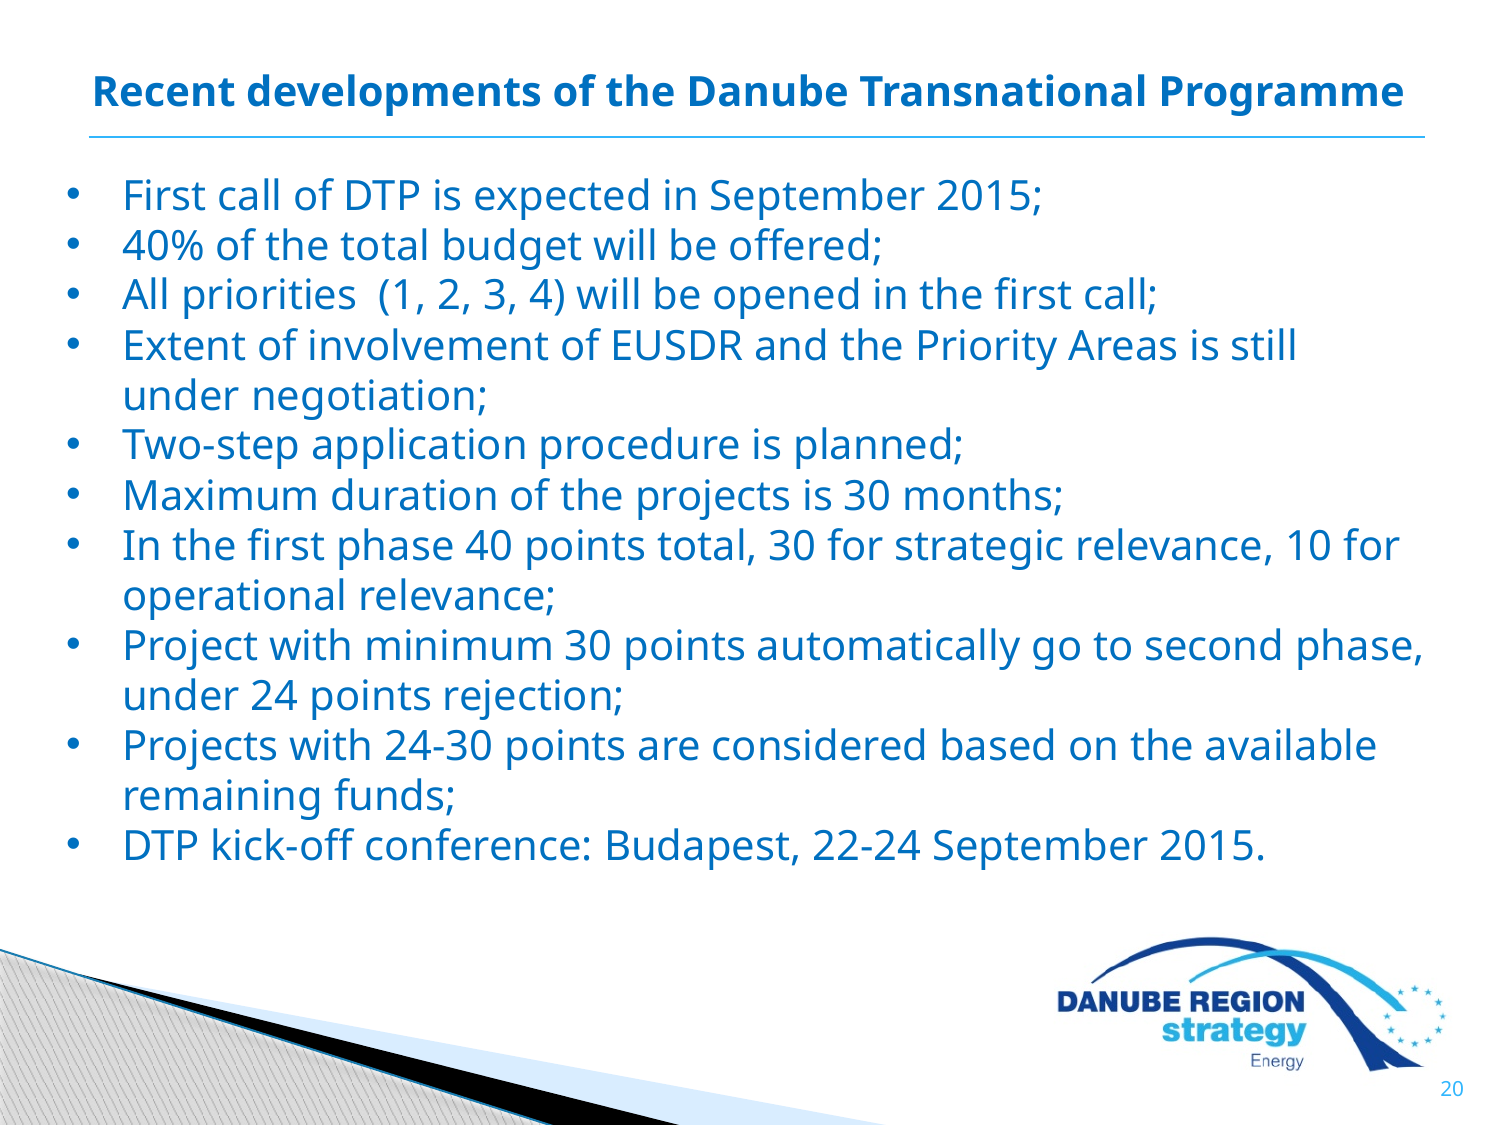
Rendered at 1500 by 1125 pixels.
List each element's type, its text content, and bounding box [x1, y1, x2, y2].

picture [1038, 916, 1466, 1092]
text_box First call of DTP is expected in September 2015; 40% of the total budget will be offered; All priorities (1, 2, 3, 4) will be opened in the first call; Extent of involvement of EUSDR and the Priority Areas is still under negotiation; Two-step application procedure is planned; Maximum duration of the projects is 30 months; In the first phase 40 points total, 30 for strategic relevance, 10 for operational relevance; Project with minimum 30 points automatically go to second phase, under 24 points rejection; Projects with 24-30 points are considered based on the available remaining funds; DTP kick-off conference: Budapest, 22-24 September 2015. [50, 160, 1442, 988]
text_box Recent developments of the Danube Transnational Programme [76, 57, 1461, 138]
slide_number 20 [1418, 1051, 1479, 1112]
